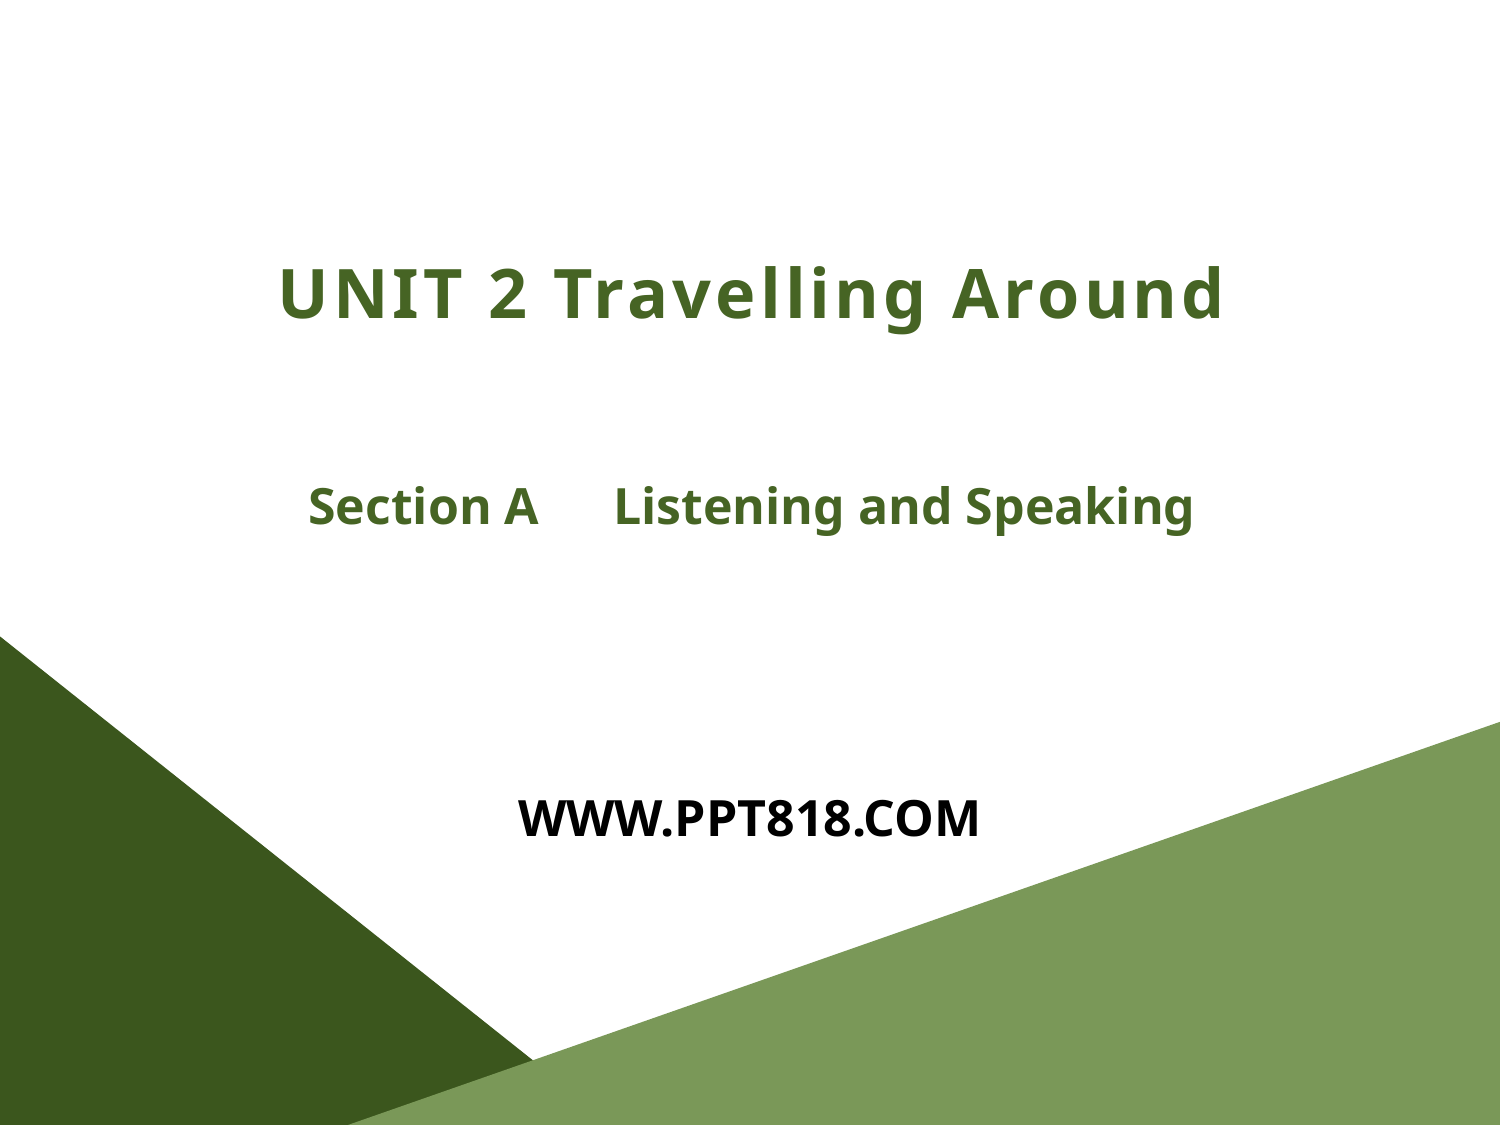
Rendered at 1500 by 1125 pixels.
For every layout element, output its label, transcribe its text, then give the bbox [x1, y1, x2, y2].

text_box WWW.PPT818.COM [447, 773, 1053, 854]
text_box UNIT 2 Travelling Around [0, 243, 1500, 338]
text_box Section A Listening and Speaking [0, 467, 1500, 563]
